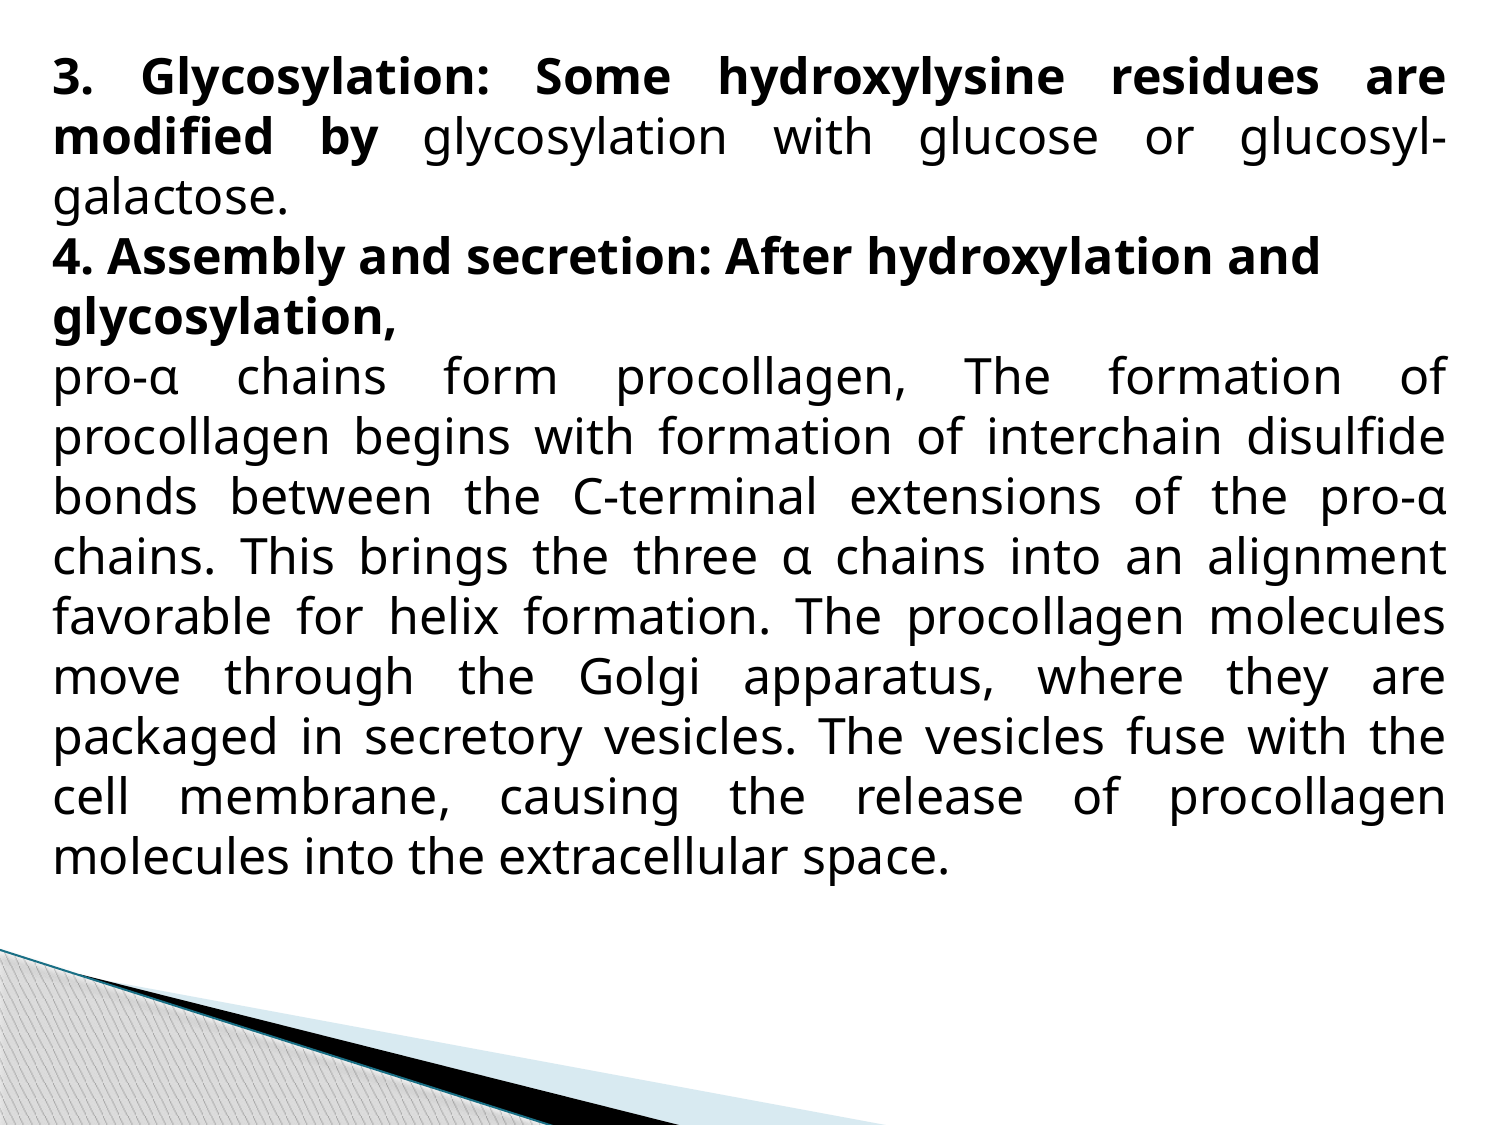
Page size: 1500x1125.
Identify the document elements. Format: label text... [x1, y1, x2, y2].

text_box 3. Glycosylation: Some hydroxylysine residues are modified by glycosylation with glucose or glucosyl-galactose. 4. Assembly and secretion: After hydroxylation and glycosylation, pro-α chains form procollagen, The formation of procollagen begins with formation of interchain disulfide bonds between the C-terminal extensions of the pro-α chains. This brings the three α chains into an alignment favorable for helix formation. The procollagen molecules move through the Golgi apparatus, where they are packaged in secretory vesicles. The vesicles fuse with the cell membrane, causing the release of procollagen molecules into the extracellular space. [37, 37, 1463, 893]
